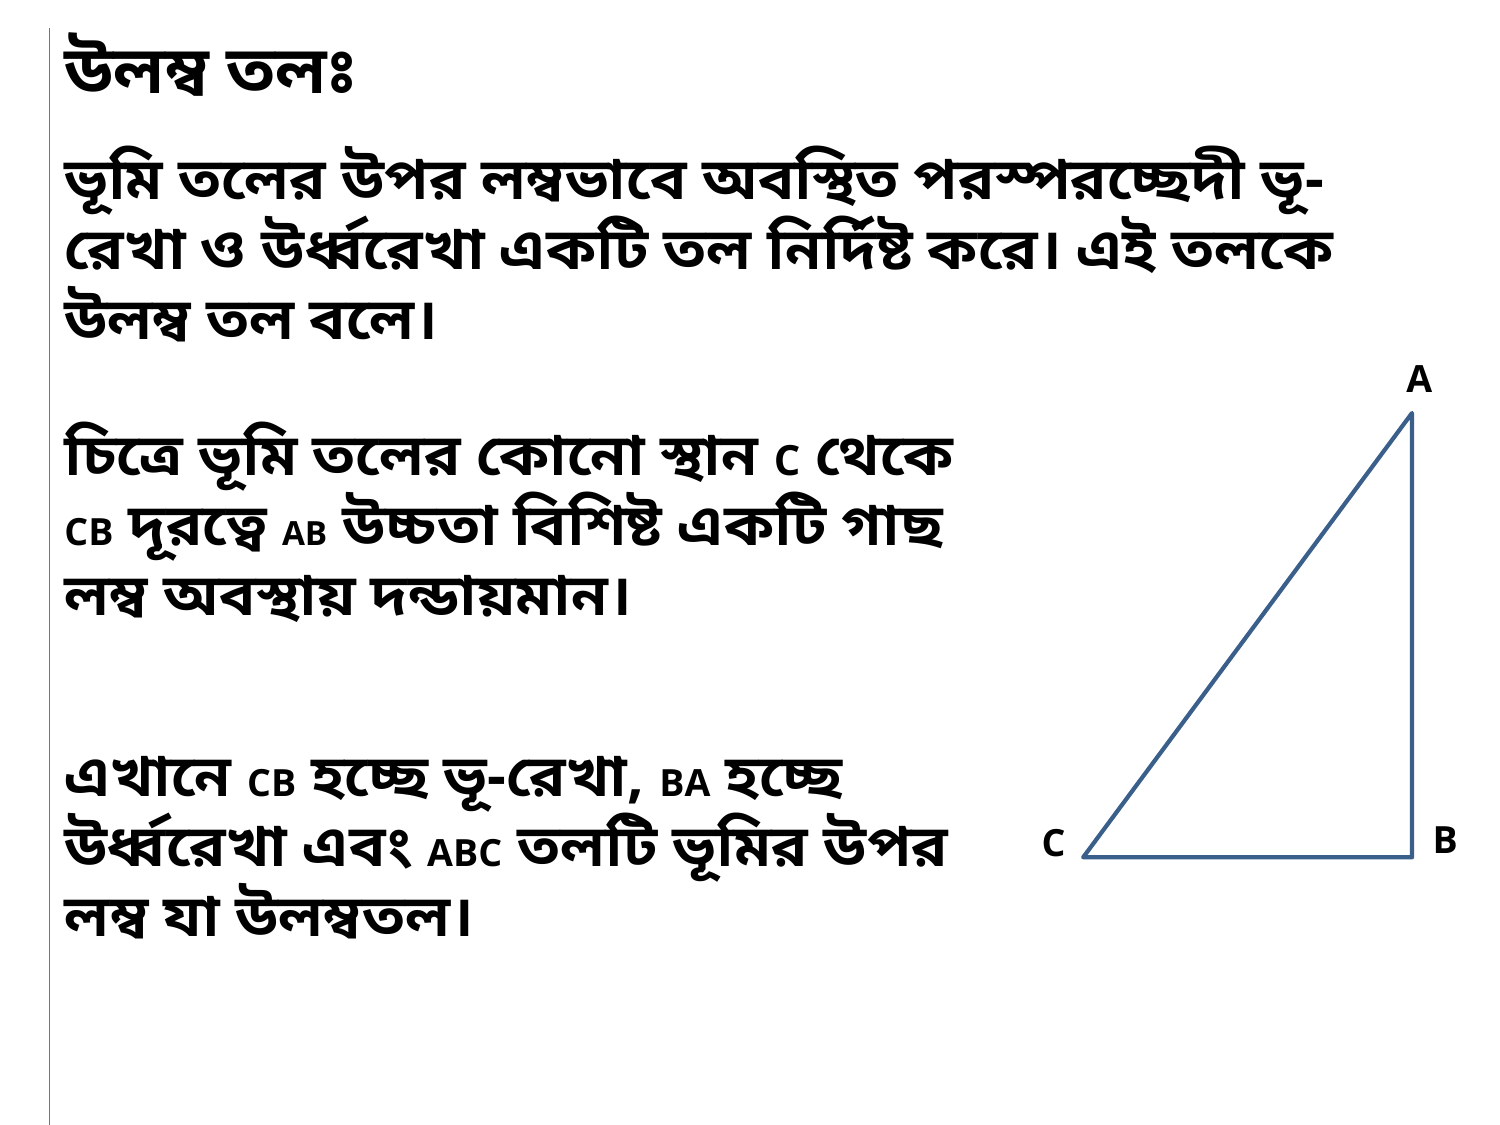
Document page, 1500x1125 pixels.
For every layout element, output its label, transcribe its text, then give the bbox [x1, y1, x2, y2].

text_box চিত্রে ভূমি তলের কোনো স্থান C থেকে CB দূরত্বে AB উচ্চতা বিশিষ্ট একটি গাছ লম্ব অবস্থায় দন্ডায়মান। [54, 409, 1021, 635]
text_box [1026, 347, 1473, 867]
text_box উলম্ব তলঃ [49, 19, 1472, 115]
text_box ভূমি তলের উপর লম্বভাবে অবস্থিত পরস্পরচ্ছেদী ভূ-রেখা ও উর্ধ্বরেখা একটি তল নির্দিষ্ট করে। এই তলকে উলম্ব তল বলে। [54, 134, 1434, 359]
text_box এখানে CB হচ্ছে ভূ-রেখা, BA হচ্ছে উর্ধ্বরেখা এবং ABC তলটি ভূমির উপর লম্ব যা উলম্বতল। [54, 731, 1000, 956]
